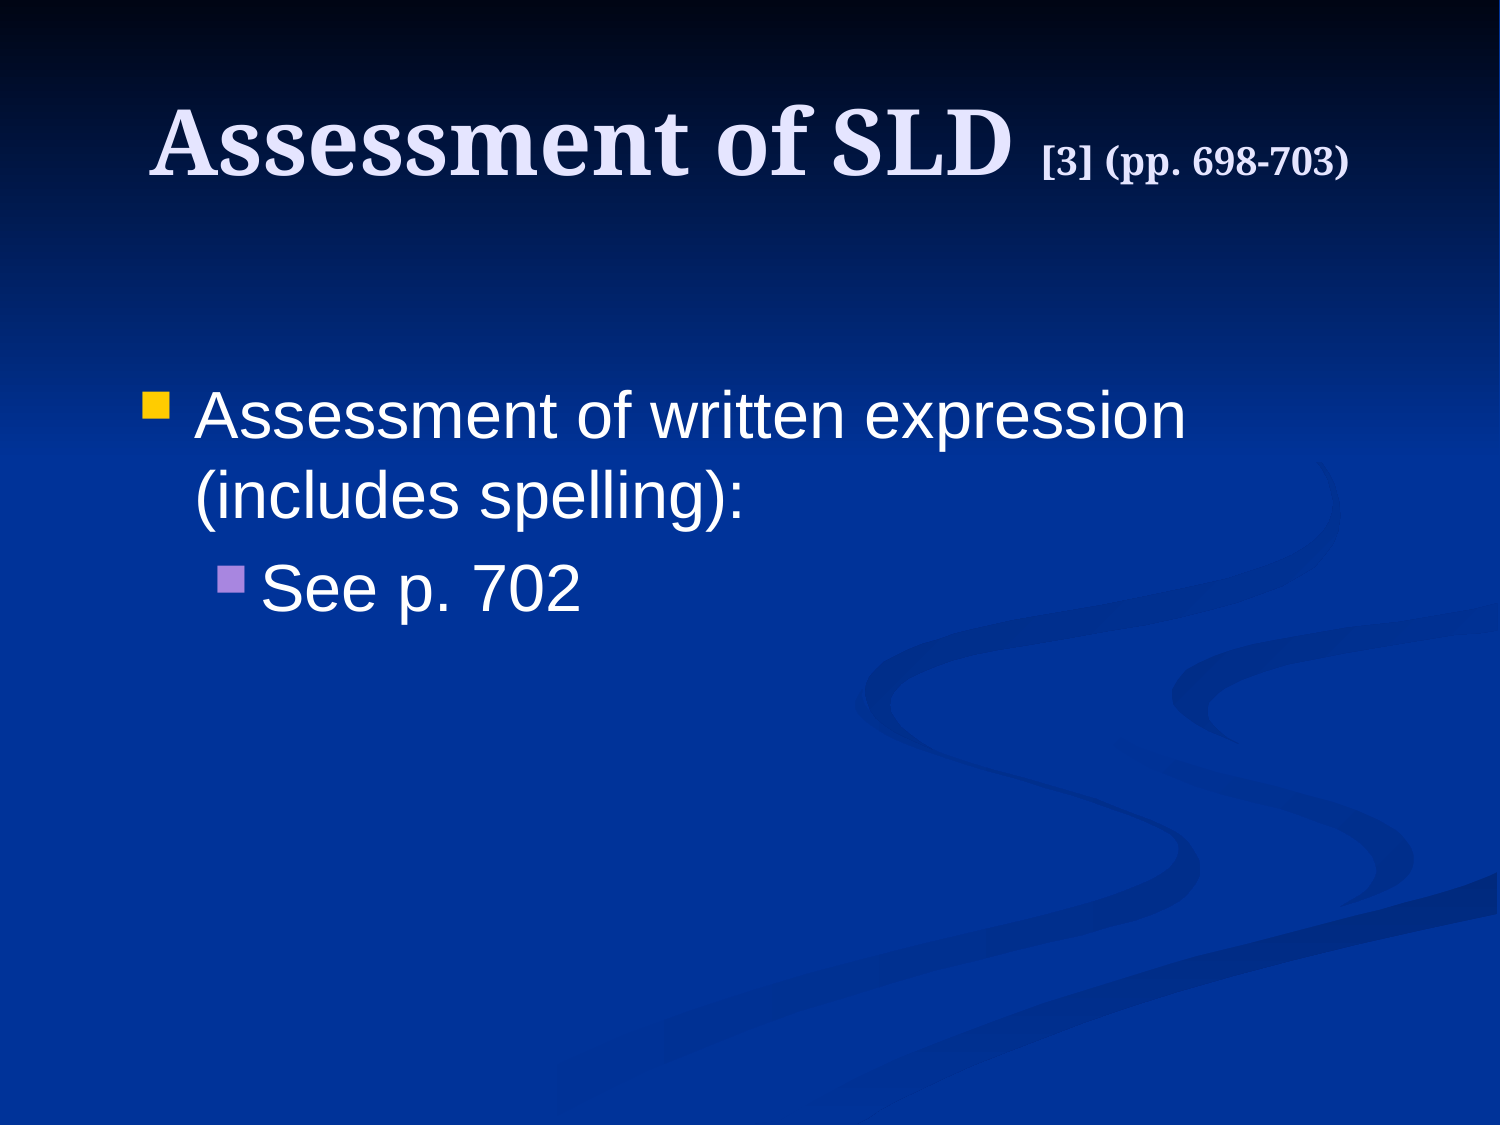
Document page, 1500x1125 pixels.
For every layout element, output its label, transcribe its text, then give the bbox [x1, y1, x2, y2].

title Assessment of SLD [3] (pp. 698-703) [75, 45, 1425, 233]
list Assessment of written expression (includes spelling): See p. 702 [123, 364, 1383, 900]
